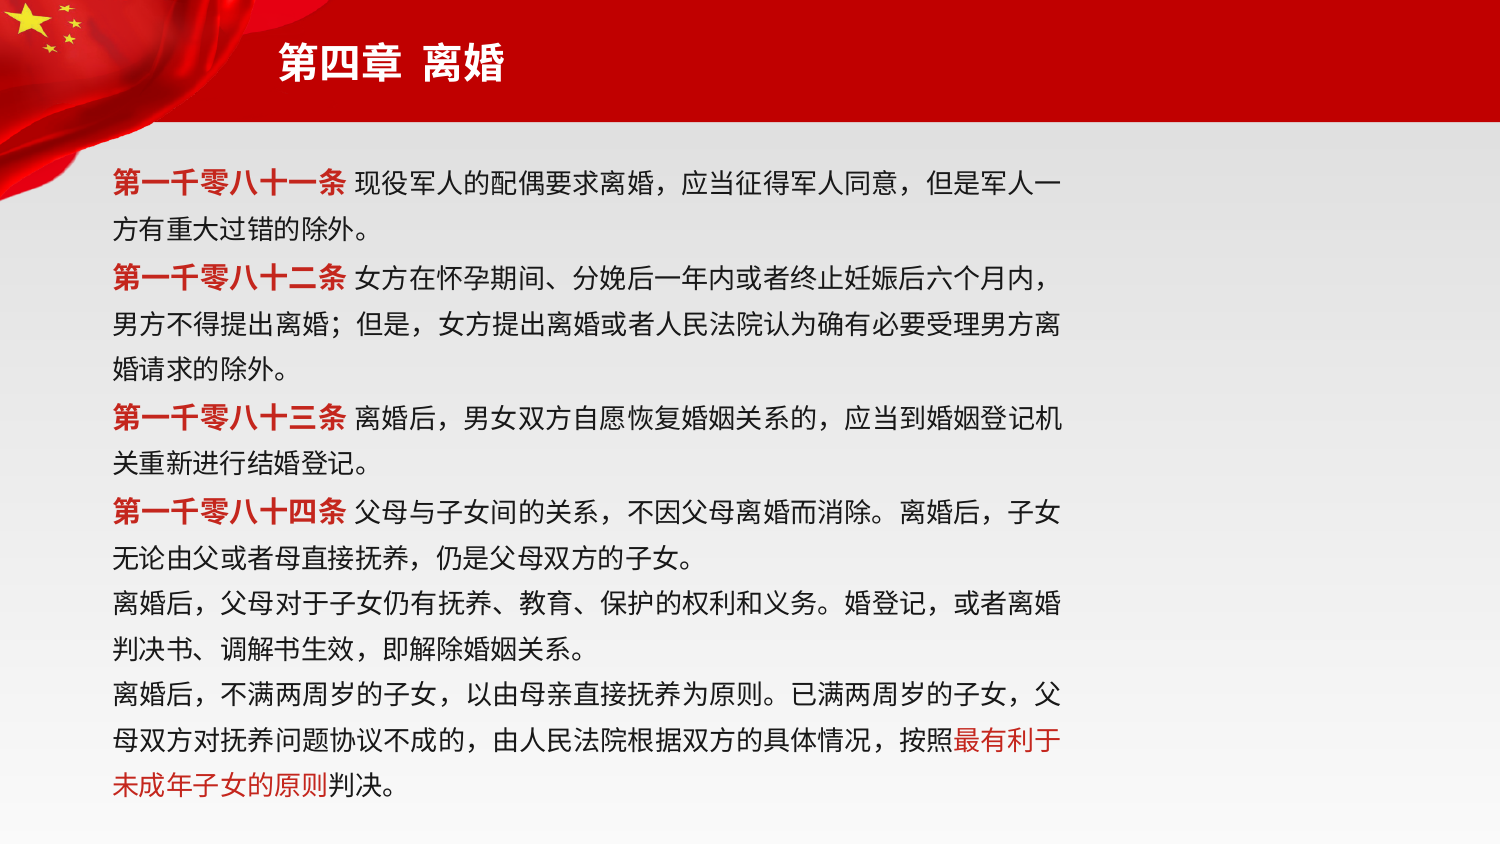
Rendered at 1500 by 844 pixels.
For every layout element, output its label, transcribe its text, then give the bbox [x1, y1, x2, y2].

text_box [340, 0, 1500, 124]
text_box 第四章 离婚 [343, 34, 521, 95]
picture [0, 0, 338, 206]
text_box 第一千零八十一条 现役军人的配偶要求离婚，应当征得军人同意，但是军人一方有重大过错的除外。 第一千零八十二条 女方在怀孕期间、分娩后一年内或者终止妊娠后六个月内，男方不得提出离婚；但是，女方提出离婚或者人民法院认为确有必要受理男方离婚请求的除外。 第一千零八十三条 离婚后，男女双方自愿恢复婚姻关系的，应当到婚姻登记机关重新进行结婚登记。 第一千零八十四条 父母与子女间的关系，不因父母离婚而消除。离婚后，子女无论由父或者母直接抚养，仍是父母双方的子女。 离婚后，父母对于子女仍有抚养、教育、保护的权利和义务。婚登记，或者离婚判决书、调解书生效，即解除婚姻关系。 离婚后，不满两周岁的子女，以由母亲直接抚养为原则。已满两周岁的子女，父母双方对抚养问题协议不成的，由人民法院根据双方的具体情况，按照最有利于未成年子女的原则判决。 [97, 143, 1077, 809]
